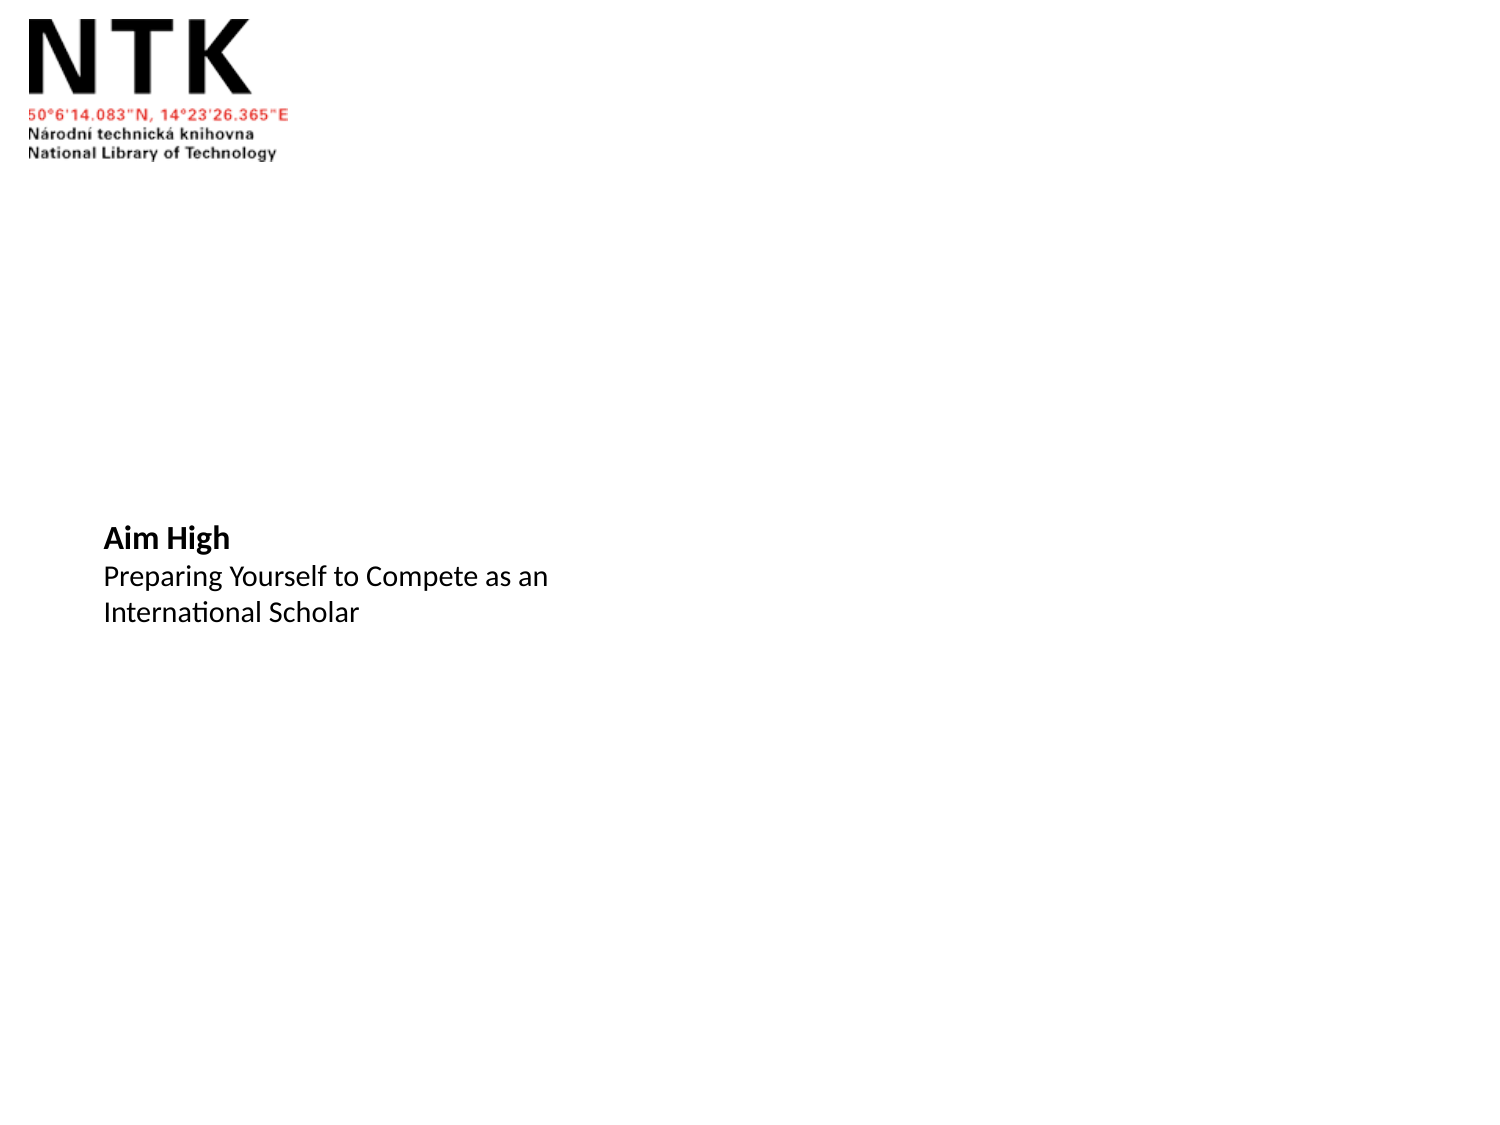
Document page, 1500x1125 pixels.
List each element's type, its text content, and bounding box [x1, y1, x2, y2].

picture [29, 18, 288, 162]
title Aim High Preparing Yourself to Compete as an International Scholar [88, 468, 1364, 710]
